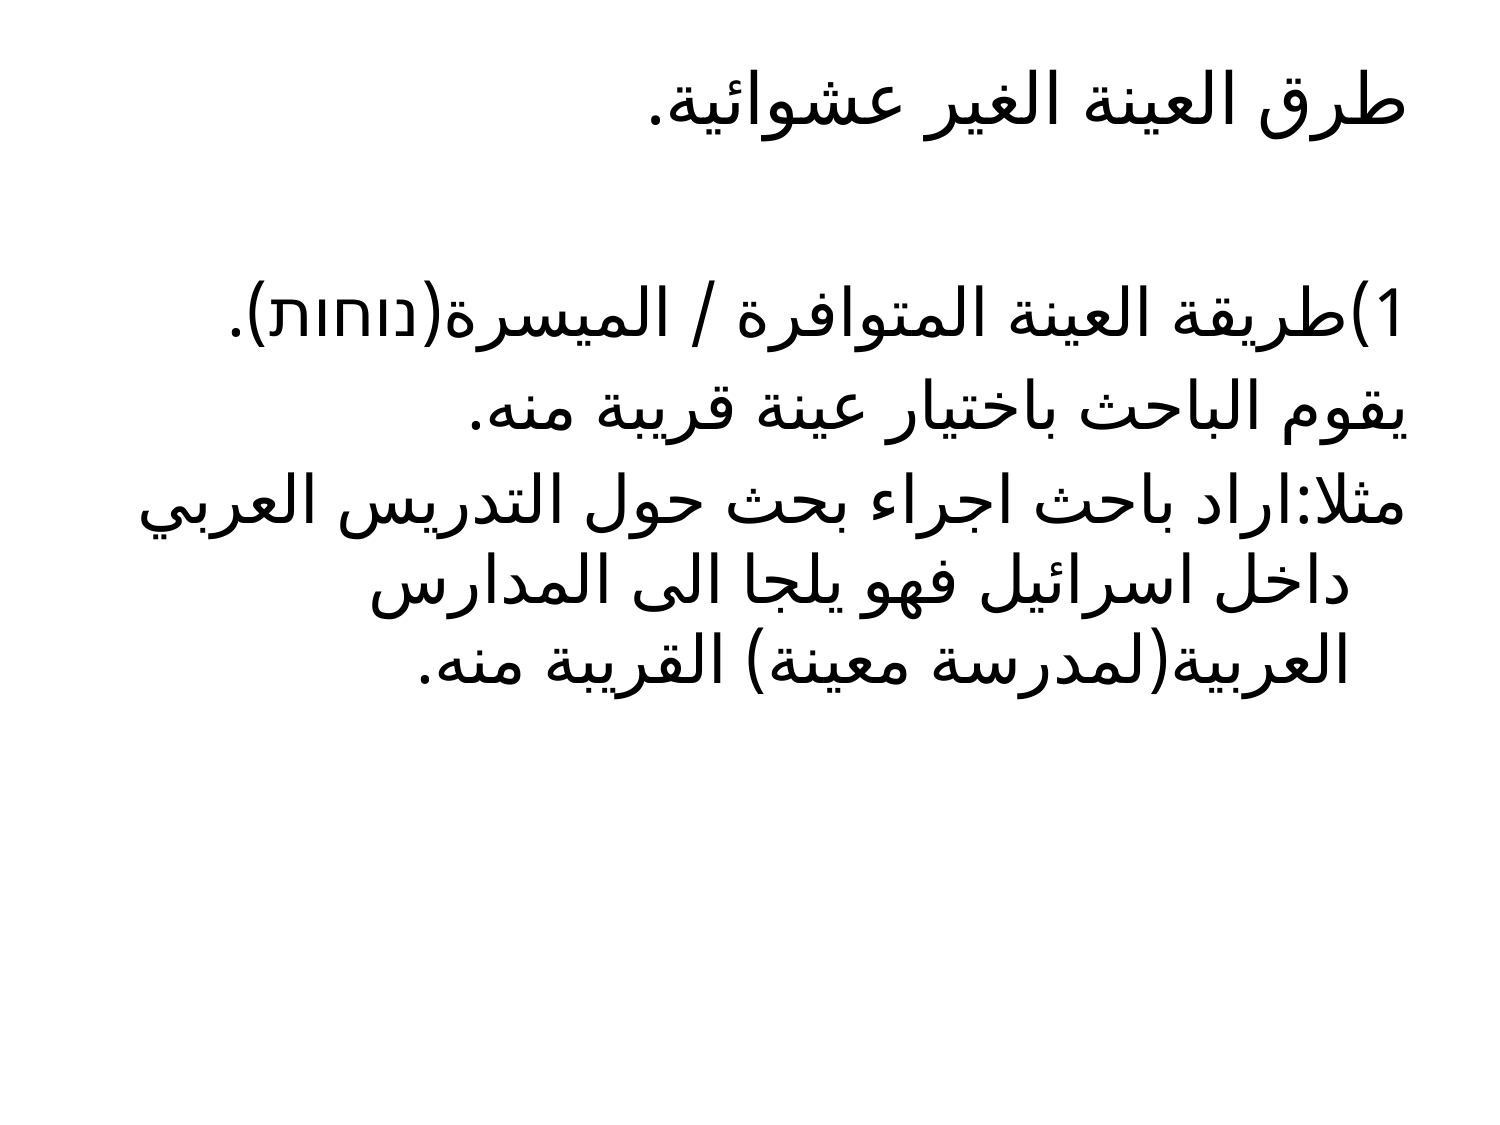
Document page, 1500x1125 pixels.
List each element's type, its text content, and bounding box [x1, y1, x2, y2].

title طرق العينة الغير عشوائية. [75, 45, 1425, 233]
list 1)طريقة العينة المتوافرة / الميسرة(נוחות). يقوم الباحث باختيار عينة قريبة منه. مثلا:اراد باحث اجراء بحث حول التدريس العربي داخل اسرائيل فهو يلجا الى المدارس العربية(لمدرسة معينة) القريبة منه. [75, 262, 1425, 1005]
